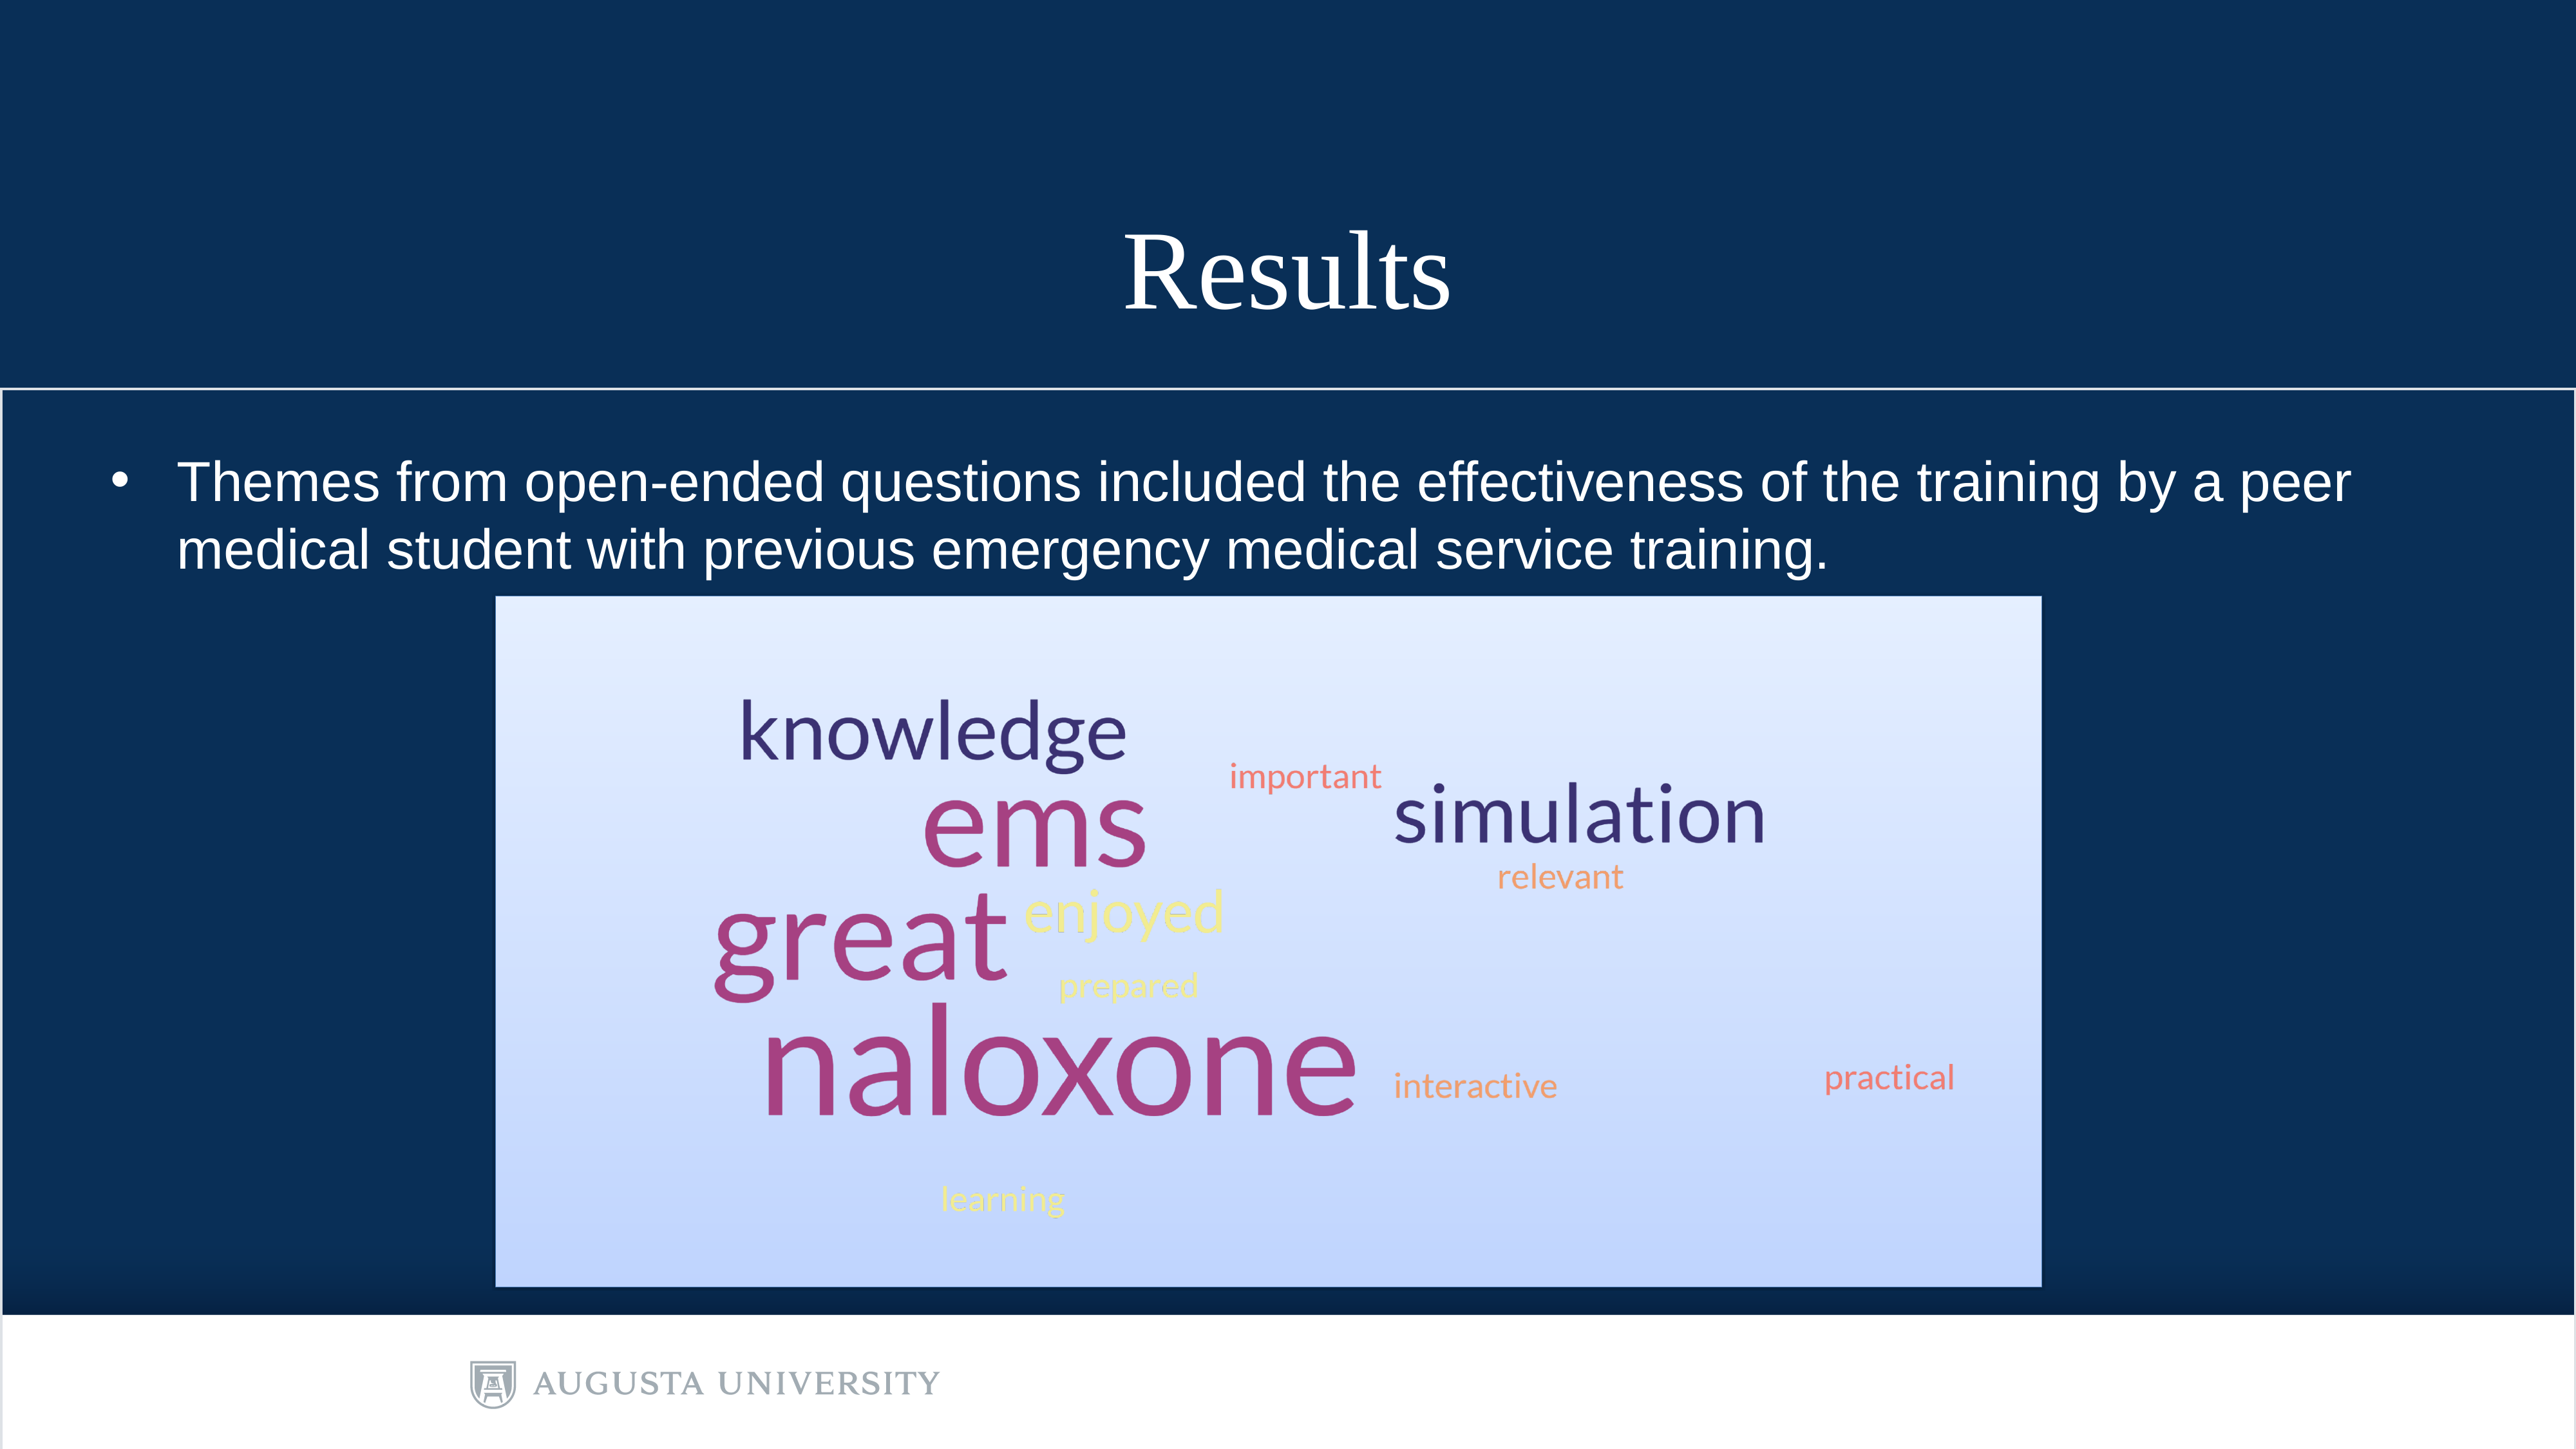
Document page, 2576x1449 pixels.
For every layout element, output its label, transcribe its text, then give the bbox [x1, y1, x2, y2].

title Results [534, 186, 2042, 342]
picture [0, 0, 2576, 1449]
